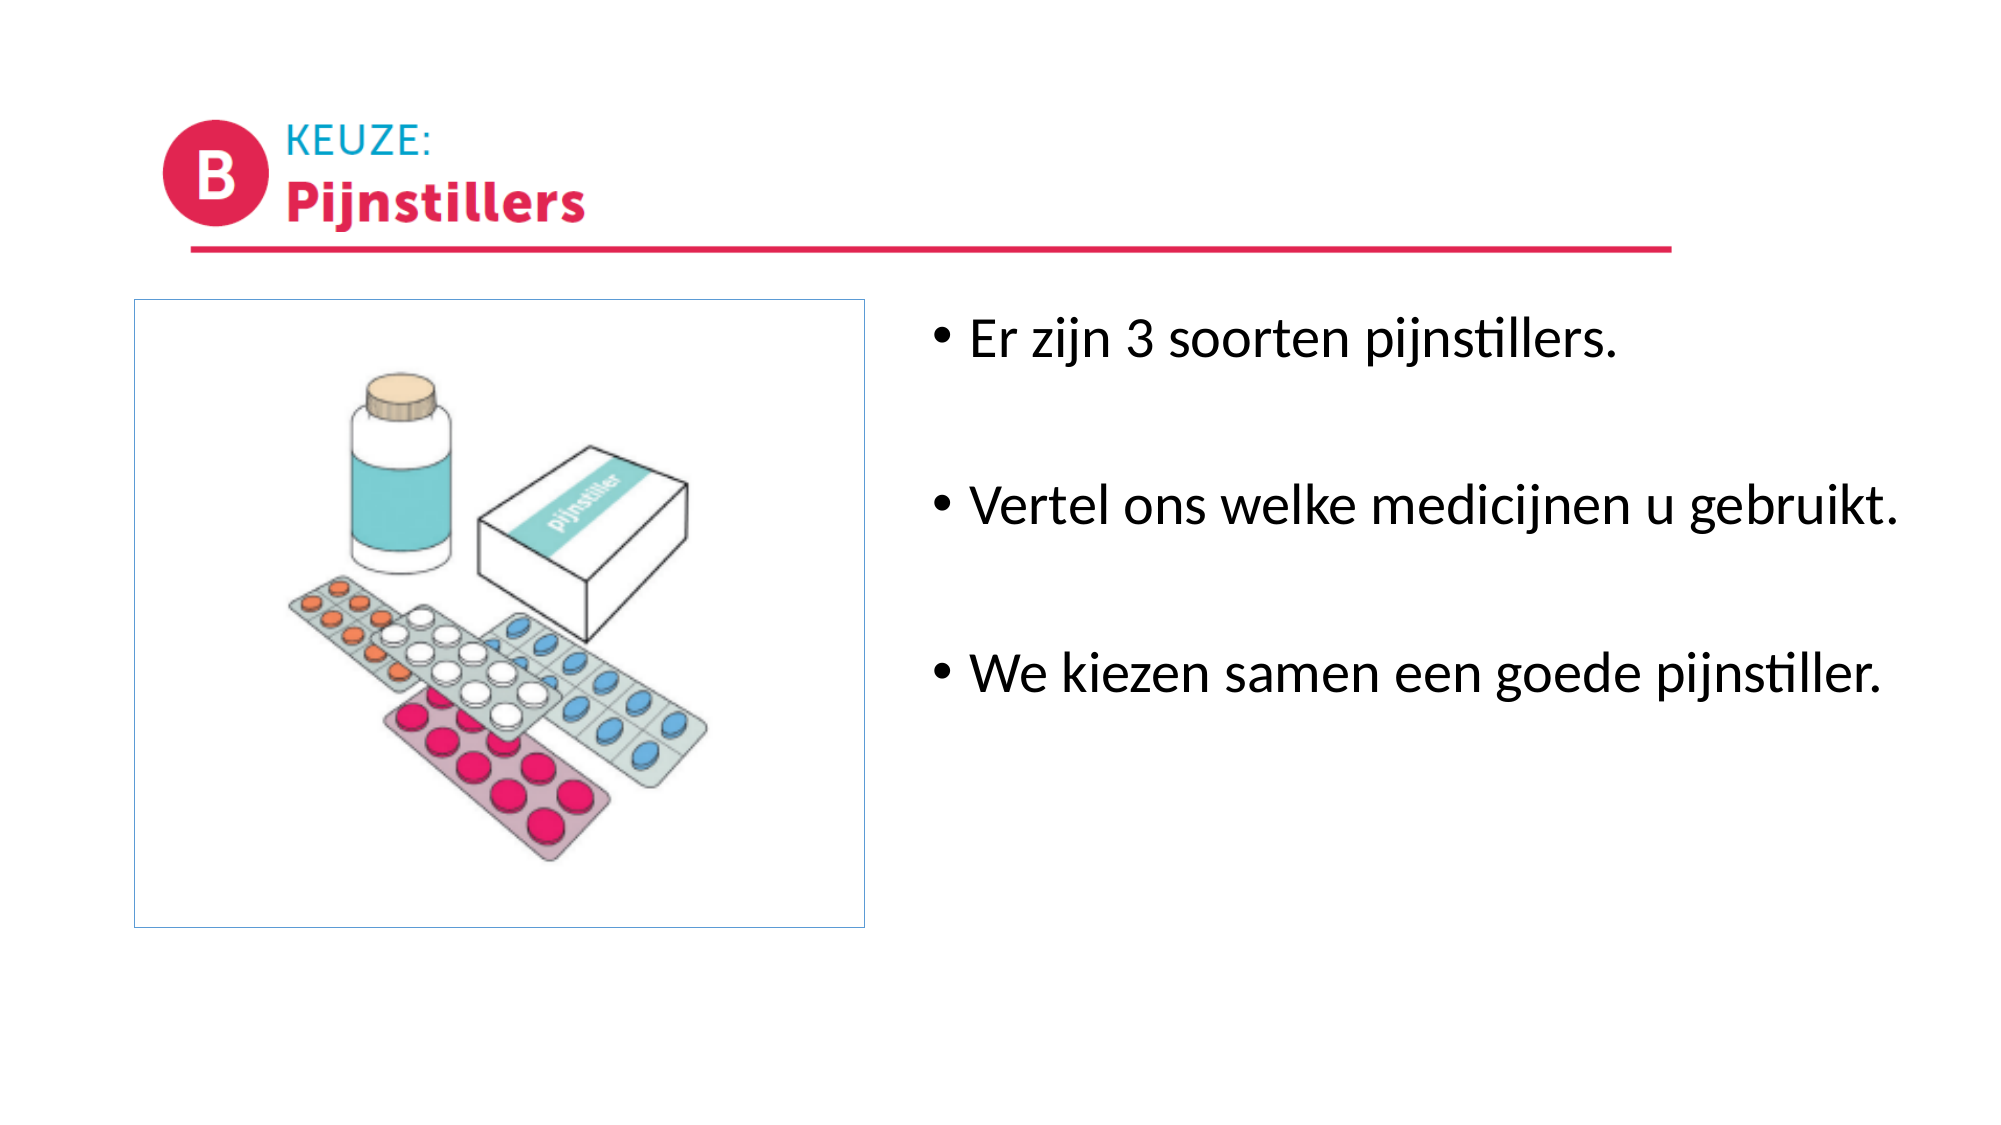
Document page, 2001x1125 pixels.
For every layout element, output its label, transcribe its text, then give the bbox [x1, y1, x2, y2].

picture [134, 79, 1686, 266]
list Er zijn 3 soorten pijnstillers. Vertel ons welke medicijnen u gebruikt. We kiezen samen een goede pijnstiller. [917, 299, 1946, 1014]
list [134, 299, 865, 928]
